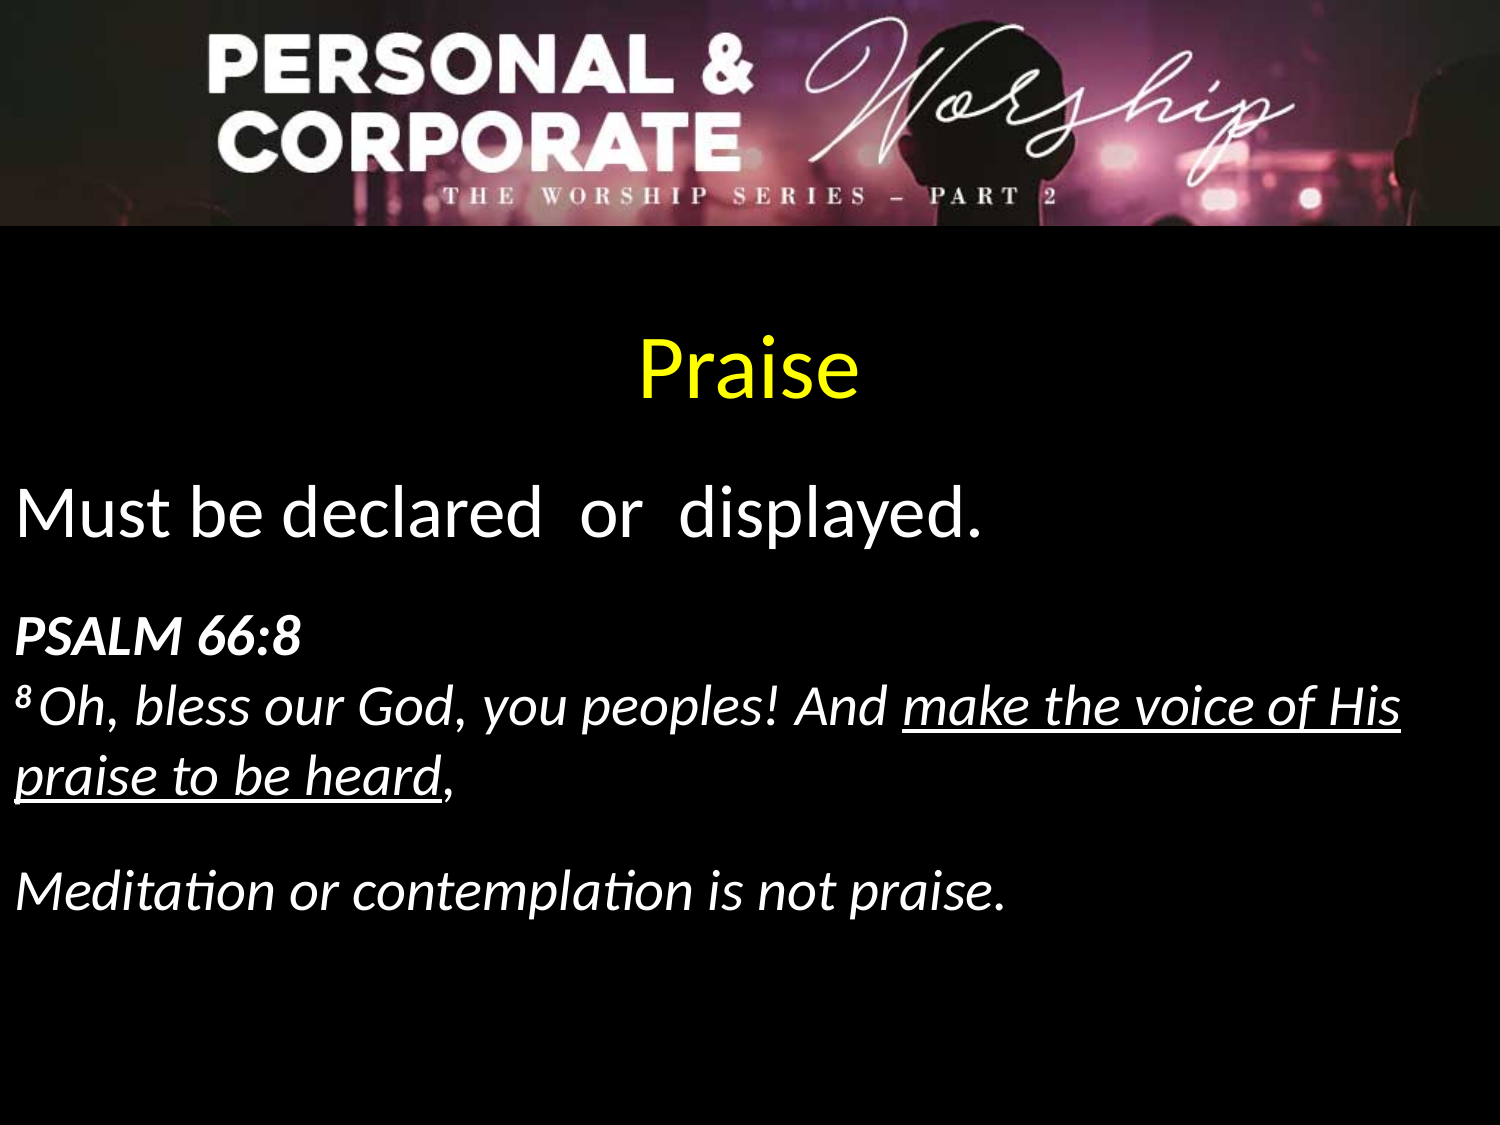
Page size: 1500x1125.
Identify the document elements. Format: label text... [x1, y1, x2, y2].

text_box Praise Must be declared or displayed. Psalm 66:8 8 Oh, bless our God, you peoples! And make the voice of His praise to be heard, Meditation or contemplation is not praise. [0, 299, 1500, 1075]
picture [0, 0, 1500, 226]
